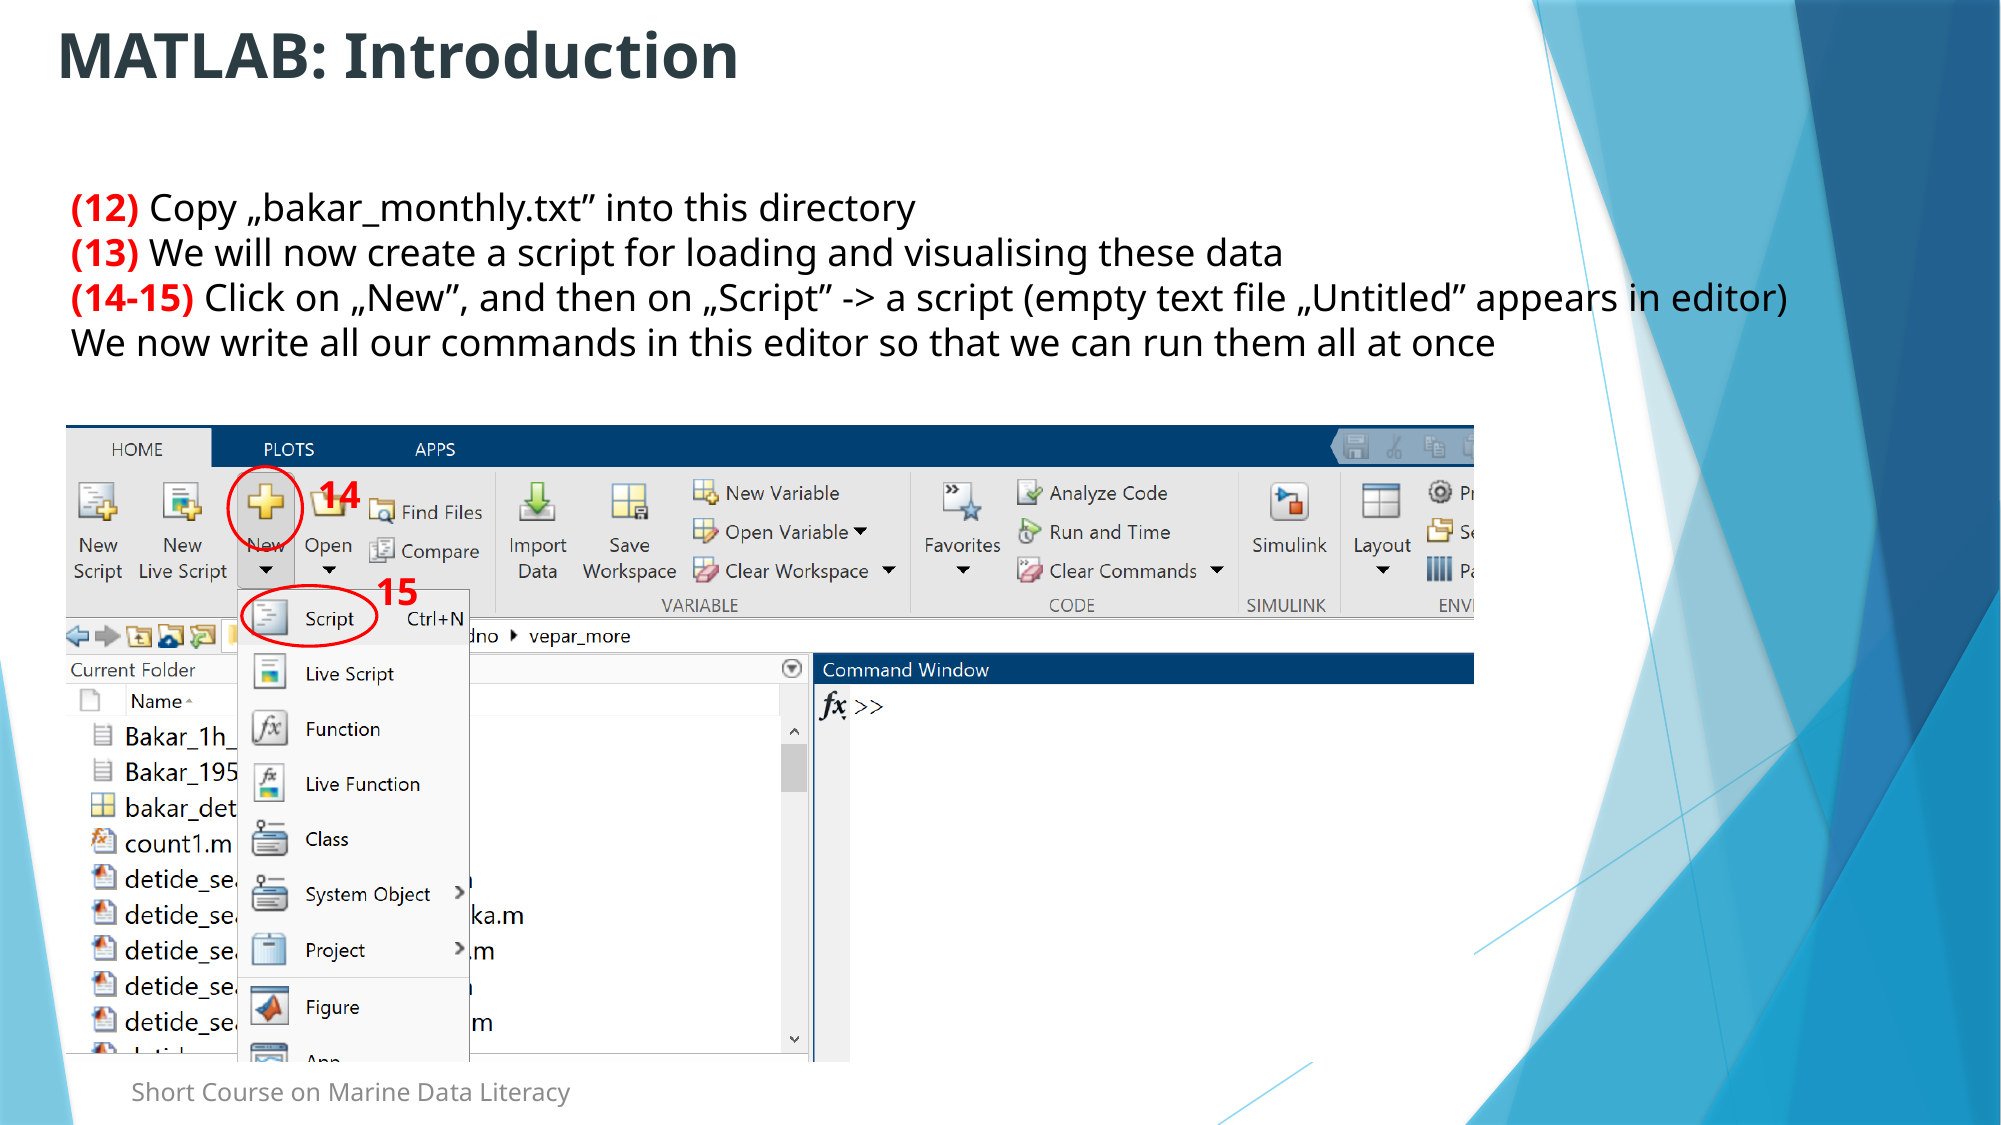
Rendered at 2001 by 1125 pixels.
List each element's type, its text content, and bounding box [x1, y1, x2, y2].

title MATLAB: Introduction [41, 8, 1962, 225]
text_box (12) Copy „bakar_monthly.txt” into this directory (13) We will now create a script for loading and visualising these data (14-15) Click on „New”, and then on „Script” -> a script (empty text file „Untitled” appears in editor) We now write all our commands in this editor so that we can run them all at once [56, 176, 1977, 371]
picture [65, 423, 1475, 1063]
footer Short Course on Marine Data Literacy [116, 1071, 1150, 1122]
